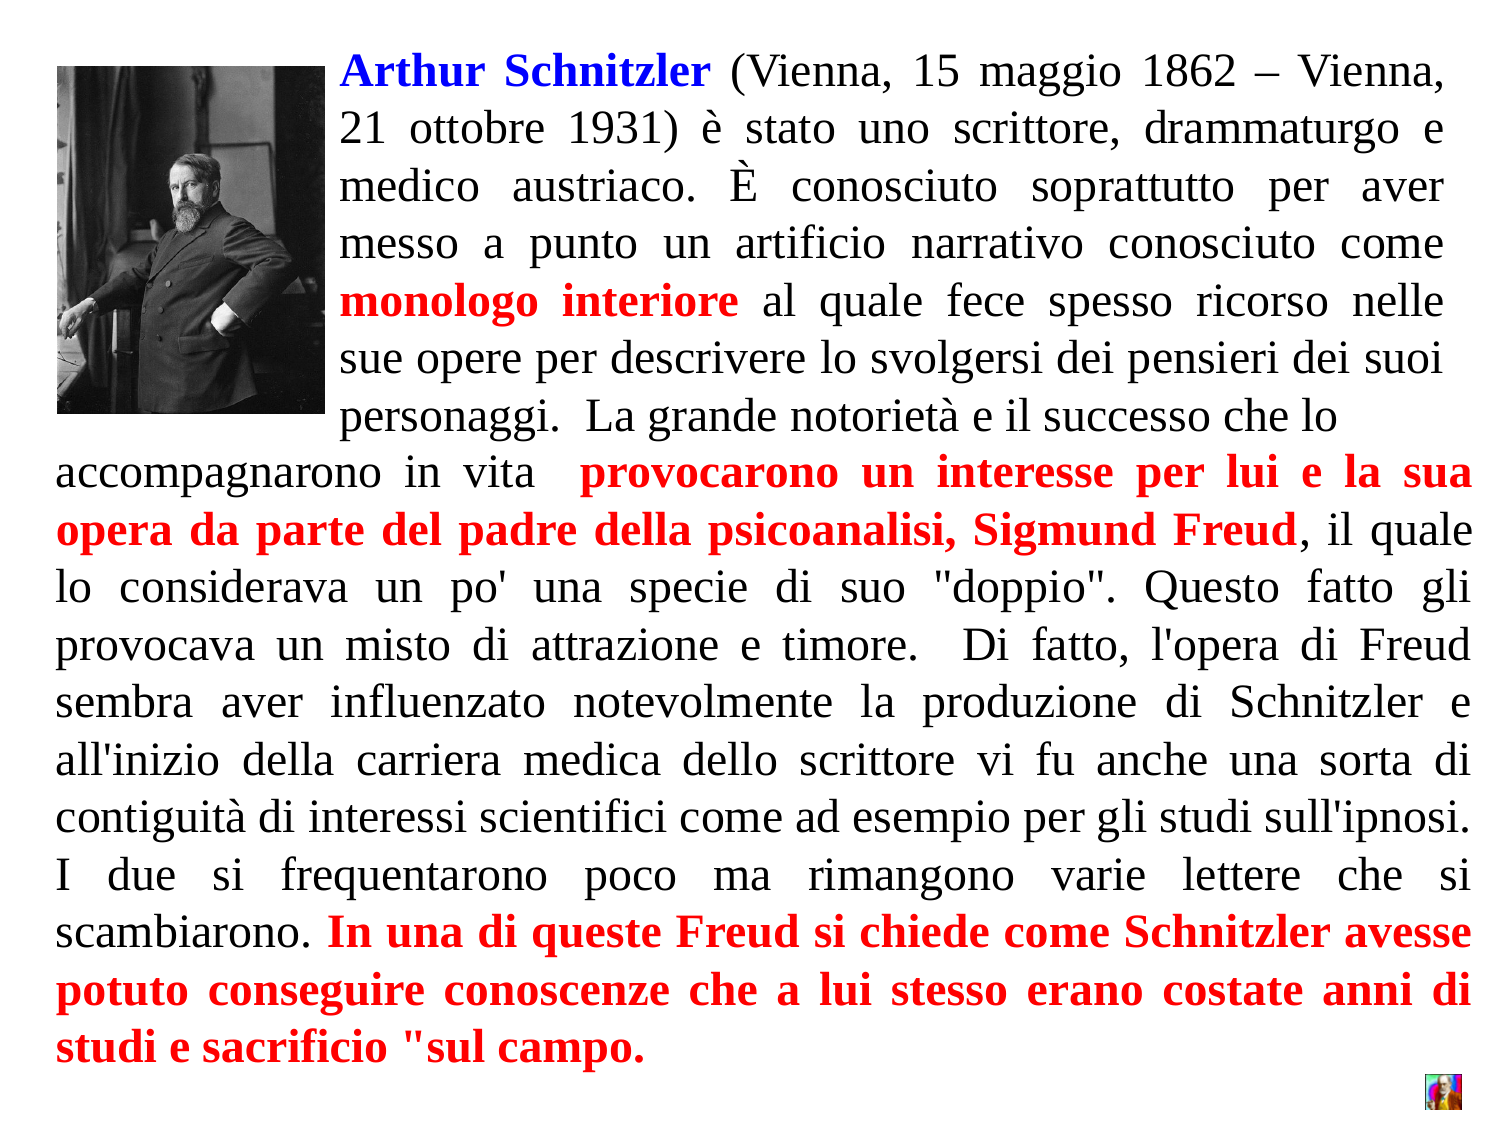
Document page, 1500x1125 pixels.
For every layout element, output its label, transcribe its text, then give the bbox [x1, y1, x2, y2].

picture [1424, 1074, 1462, 1110]
text_box Arthur Schnitzler (Vienna, 15 maggio 1862 – Vienna, 21 ottobre 1931) è stato uno scrittore, drammaturgo e medico austriaco. È conosciuto soprattutto per aver messo a punto un artificio narrativo conosciuto come monologo interiore al quale fece spesso ricorso nelle sue opere per descrivere lo svolgersi dei pensieri dei suoi personaggi. La grande notorietà e il successo che lo [324, 31, 1462, 432]
text_box accompagnarono in vita provocarono un interesse per lui e la sua opera da parte del padre della psicoanalisi, Sigmund Freud, il quale lo considerava un po' una specie di suo "doppio". Questo fatto gli provocava un misto di attrazione e timore. Di fatto, l'opera di Freud sembra aver influenzato notevolmente la produzione di Schnitzler e all'inizio della carriera medica dello scrittore vi fu anche una sorta di contiguità di interessi scientifici come ad esempio per gli studi sull'ipnosi. I due si frequentarono poco ma rimangono varie lettere che si scambiarono. In una di queste Freud si chiede come Schnitzler avesse potuto conseguire conoscenze che a lui stesso erano costate anni di studi e sacrificio "sul campo. [41, 432, 1489, 1080]
picture [57, 66, 325, 415]
